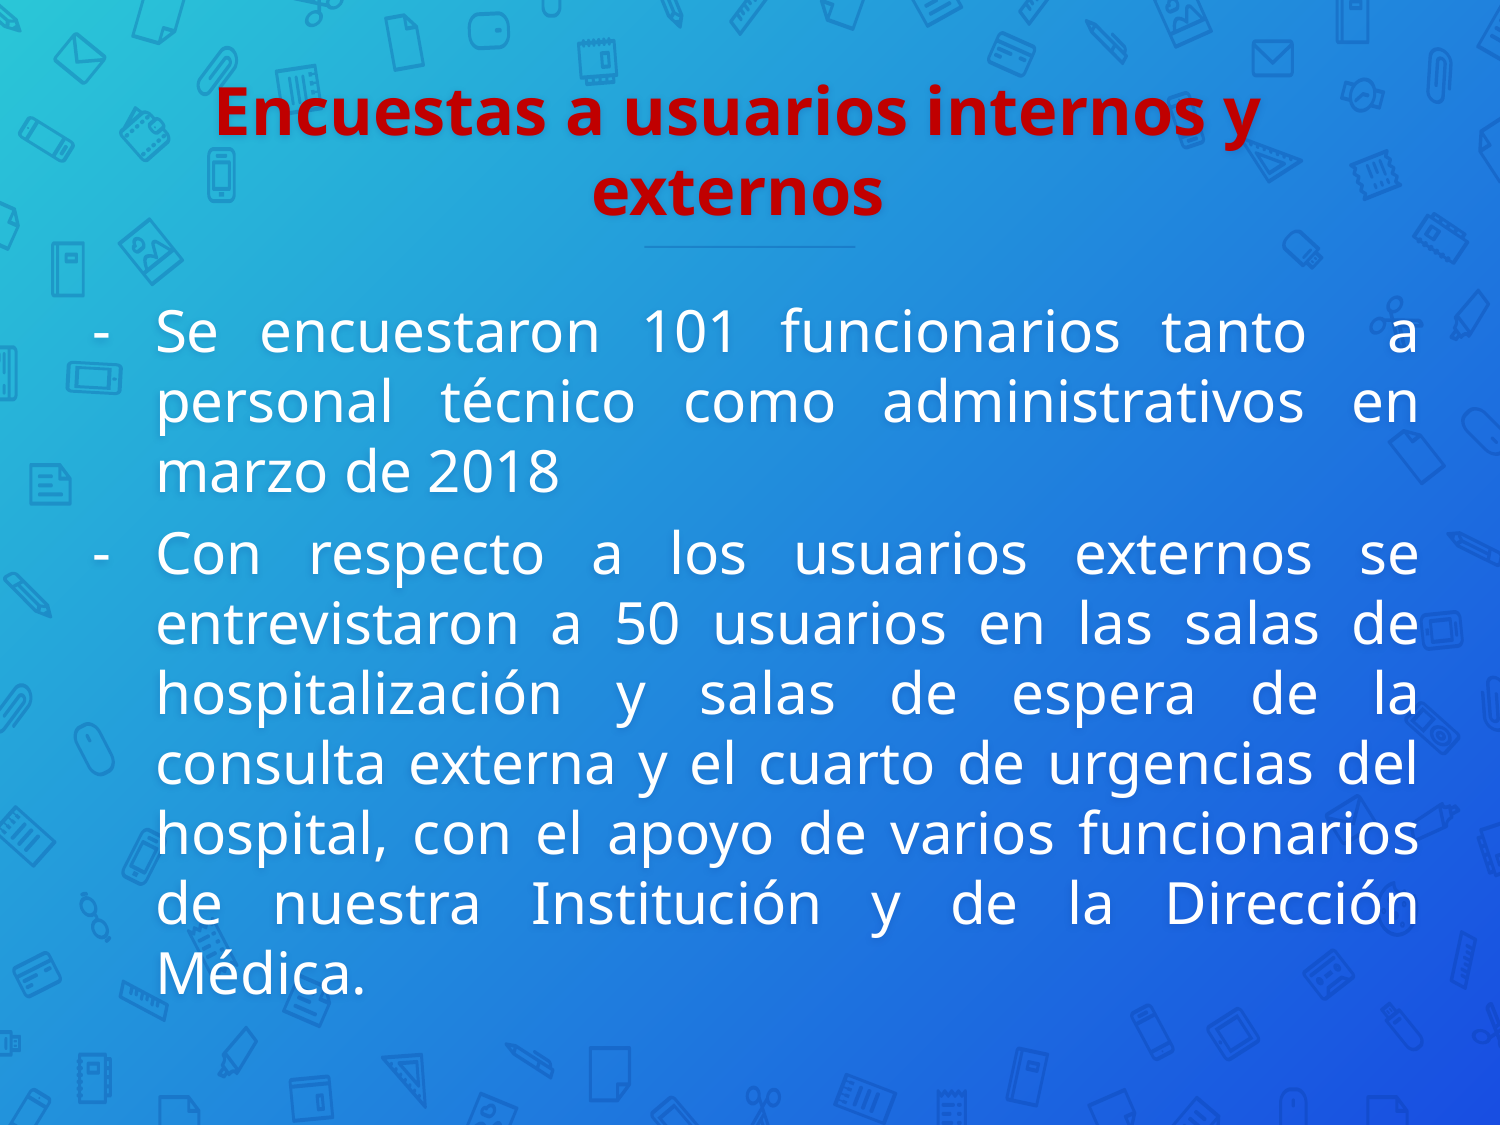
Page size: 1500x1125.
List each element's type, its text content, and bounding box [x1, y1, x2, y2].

list Se encuestaron 101 funcionarios tanto a personal técnico como administrativos en marzo de 2018 Con respecto a los usuarios externos se entrevistaron a 50 usuarios en las salas de hospitalización y salas de espera de la consulta externa y el cuarto de urgencias del hospital, con el apoyo de varios funcionarios de nuestra Institución y de la Dirección Médica. [64, 278, 1436, 1059]
title Encuestas a usuarios internos y externos [147, 125, 1329, 244]
